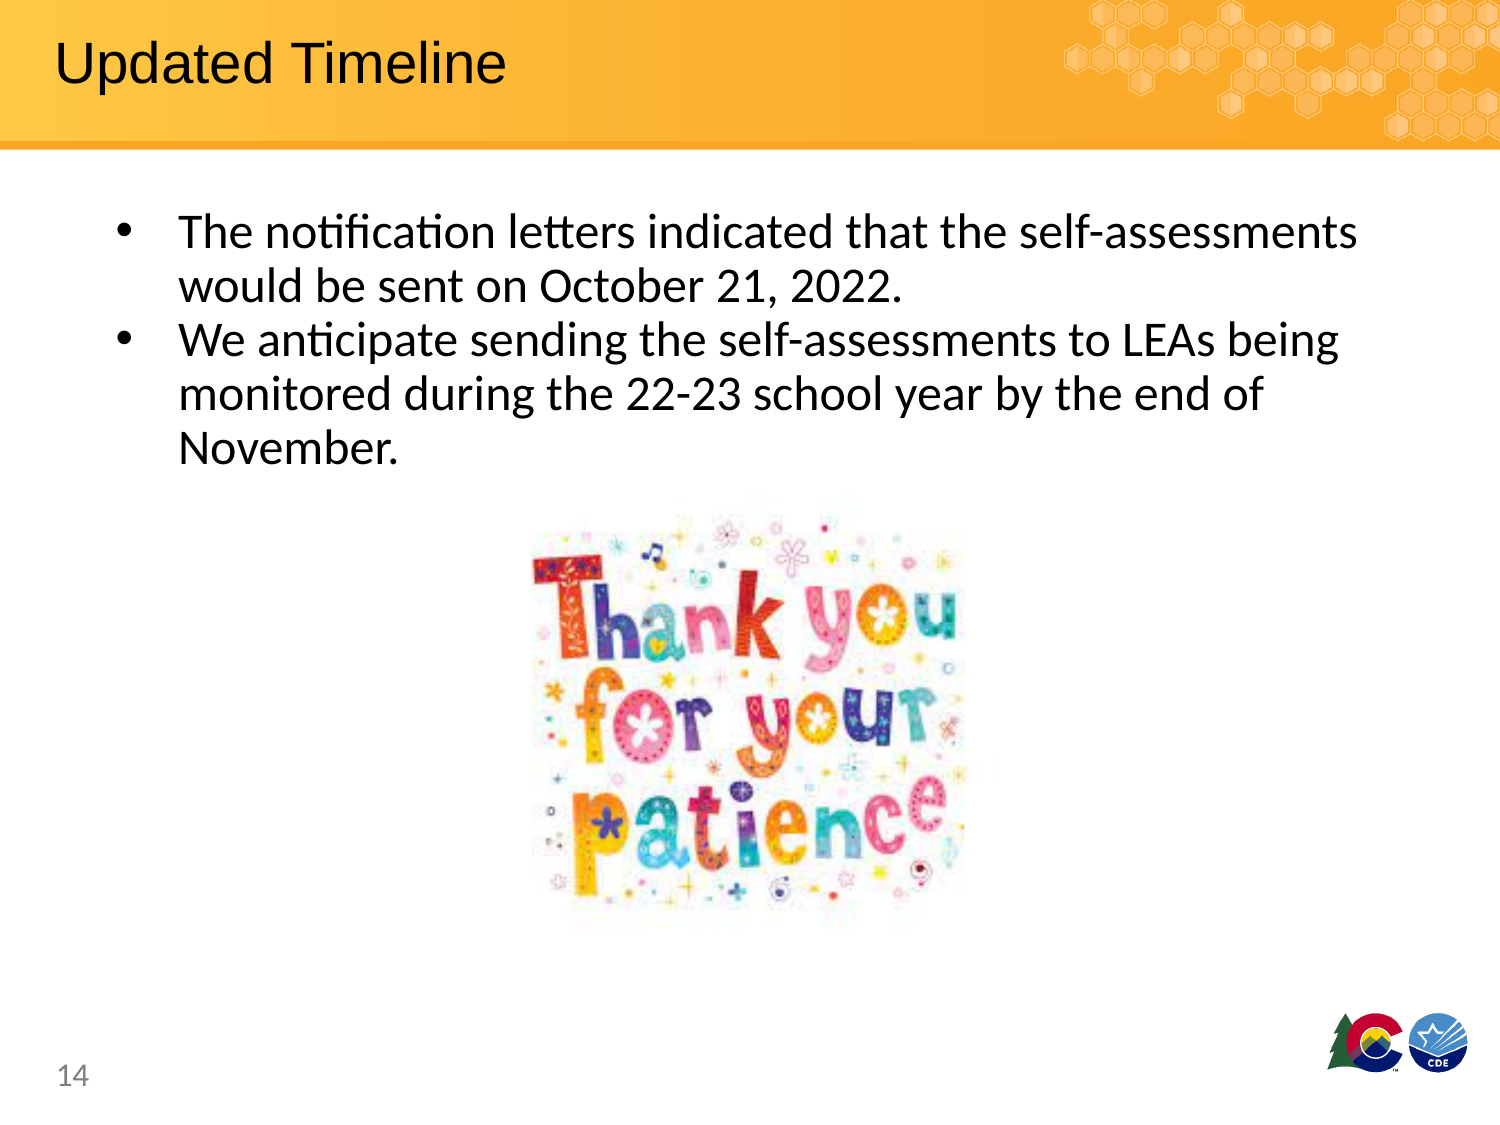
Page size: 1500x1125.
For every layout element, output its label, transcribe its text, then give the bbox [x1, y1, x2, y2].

picture [497, 461, 1003, 968]
list The notification letters indicated that the self-assessments would be sent on October 21, 2022. We anticipate sending the self-assessments to LEAs being monitored during the 22-23 school year by the end of November. [103, 205, 1397, 920]
picture [0, 0, 1500, 150]
title Updated Timeline [54, 33, 1047, 182]
picture [1326, 1012, 1468, 1073]
slide_number 14 [40, 1042, 379, 1103]
